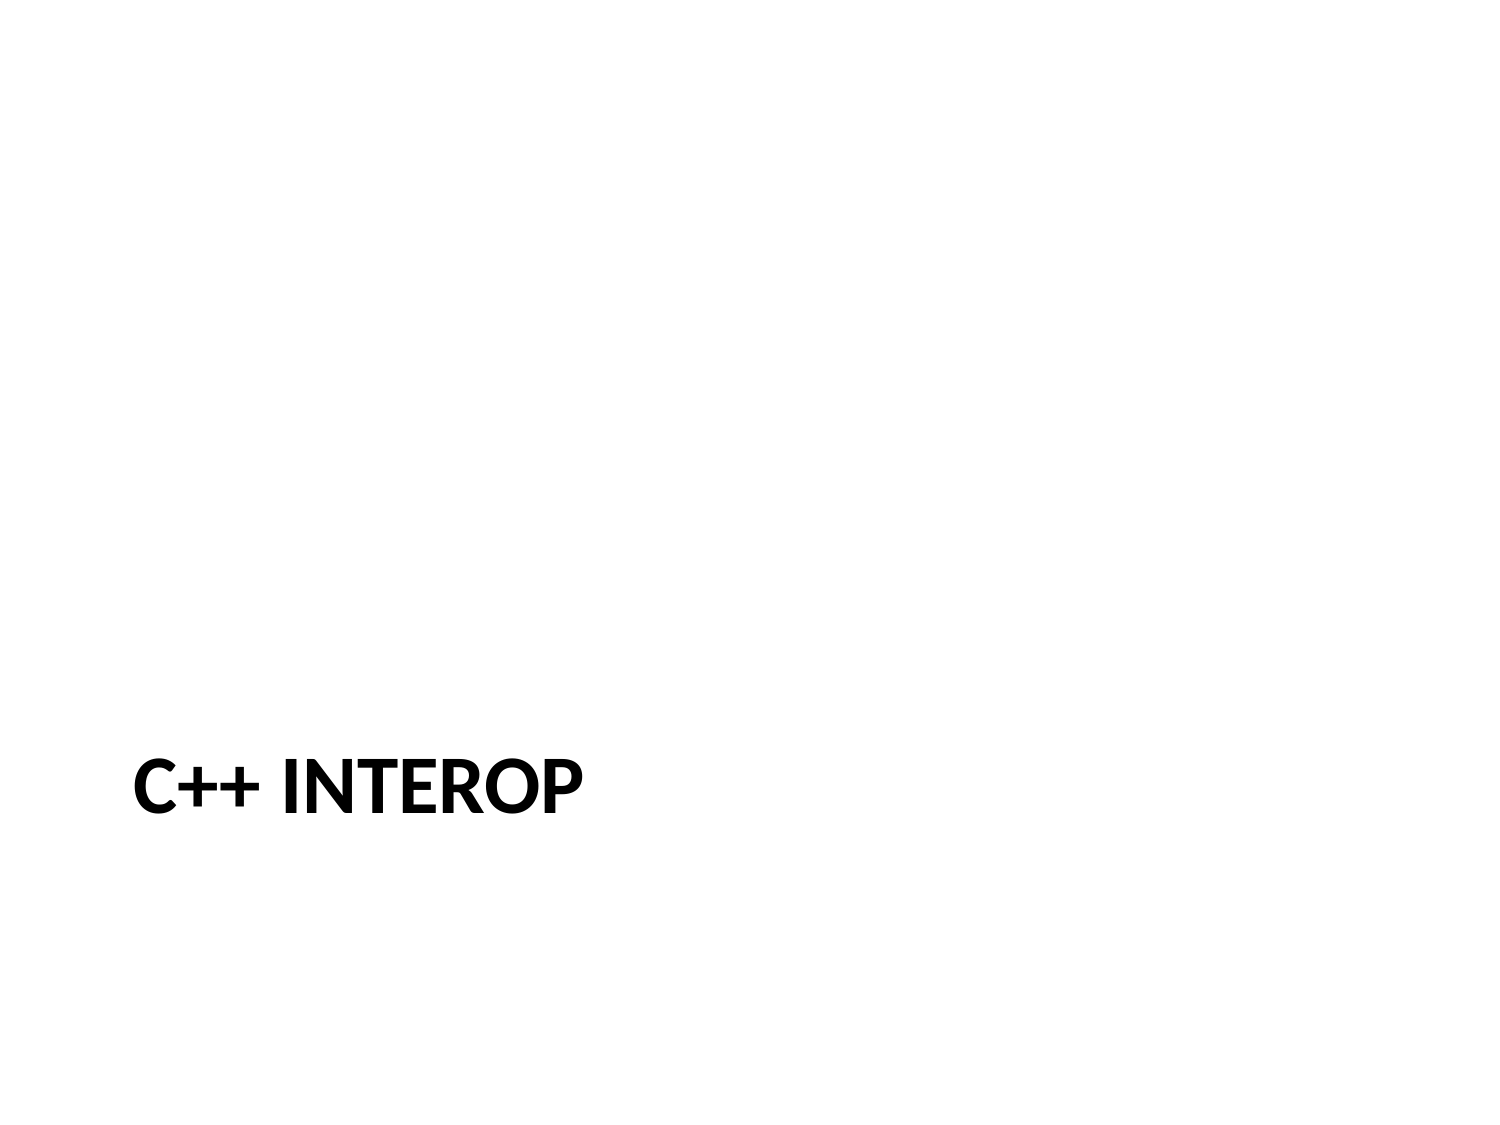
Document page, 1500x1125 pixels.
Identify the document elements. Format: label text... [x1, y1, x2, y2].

title C++ InteroP [118, 722, 1394, 947]
